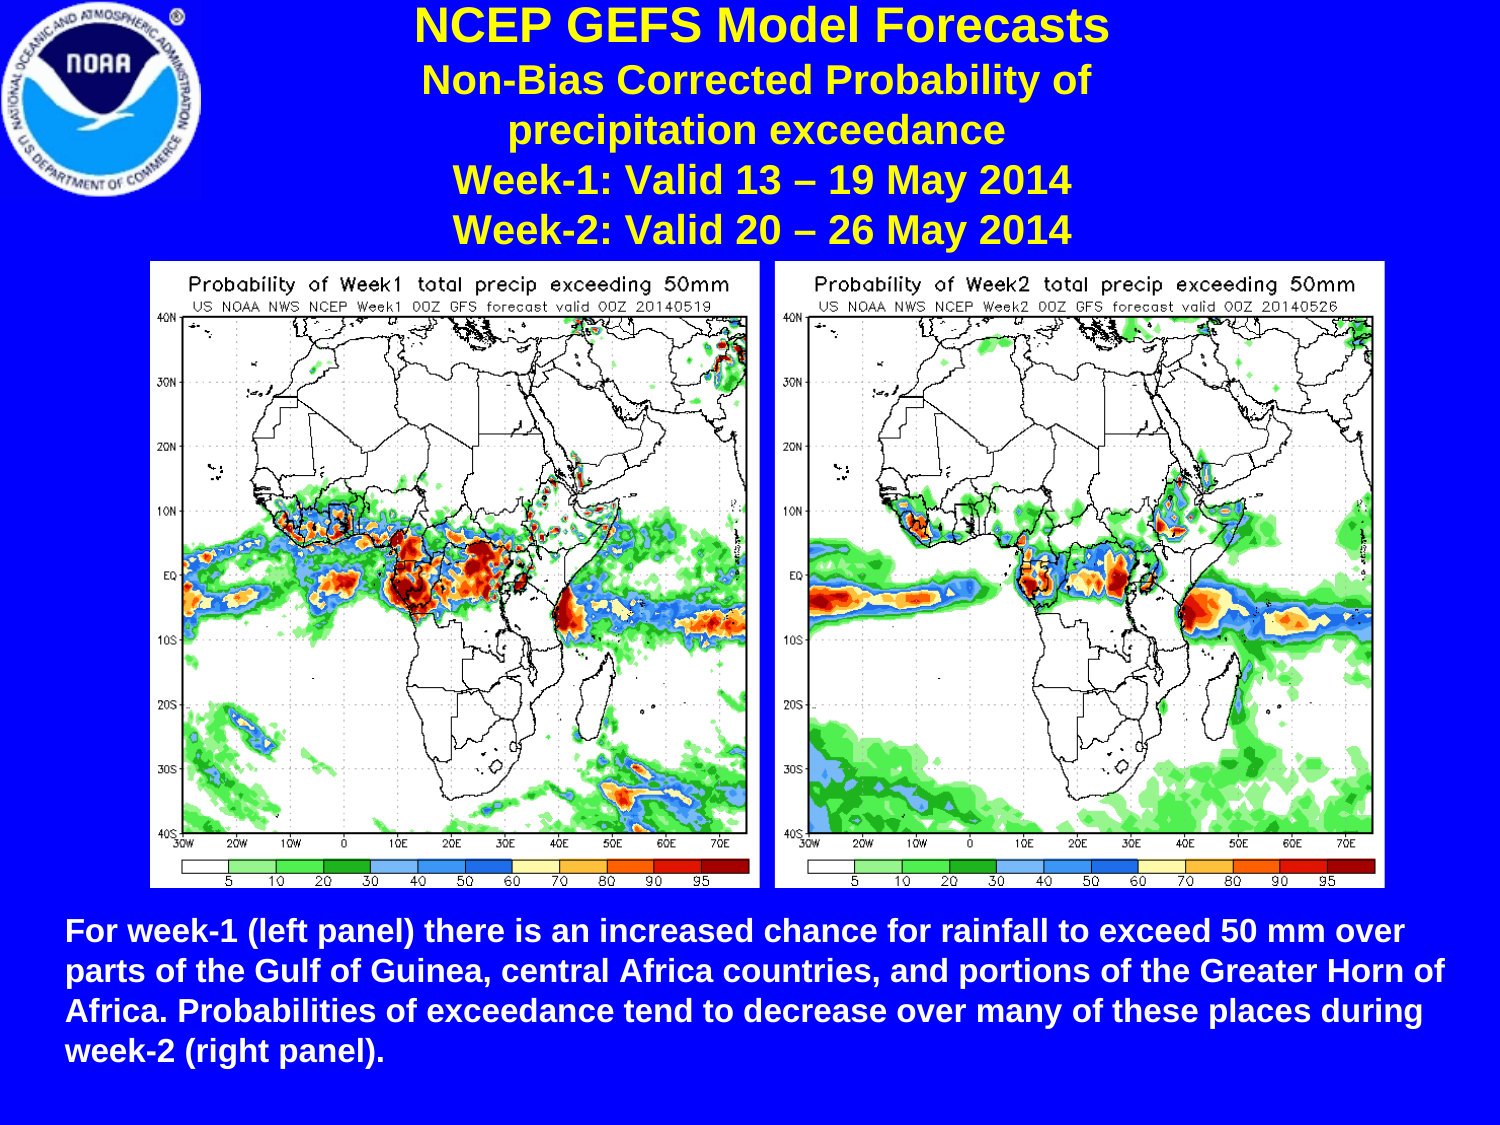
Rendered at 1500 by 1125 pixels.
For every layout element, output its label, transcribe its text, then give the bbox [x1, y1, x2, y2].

picture [774, 261, 1385, 888]
title NCEP GEFS Model Forecasts Non-Bias Corrected Probability of precipitation exceedance Week-1: Valid 13 – 19 May 2014 Week-2: Valid 20 – 26 May 2014 [112, 0, 1413, 246]
text_box For week-1 (left panel) there is an increased chance for rainfall to exceed 50 mm over parts of the Gulf of Guinea, central Africa countries, and portions of the Greater Horn of Africa. Probabilities of exceedance tend to decrease over many of these places during week-2 (right panel). [50, 901, 1488, 1077]
picture [0, 0, 112, 200]
picture [149, 261, 760, 888]
